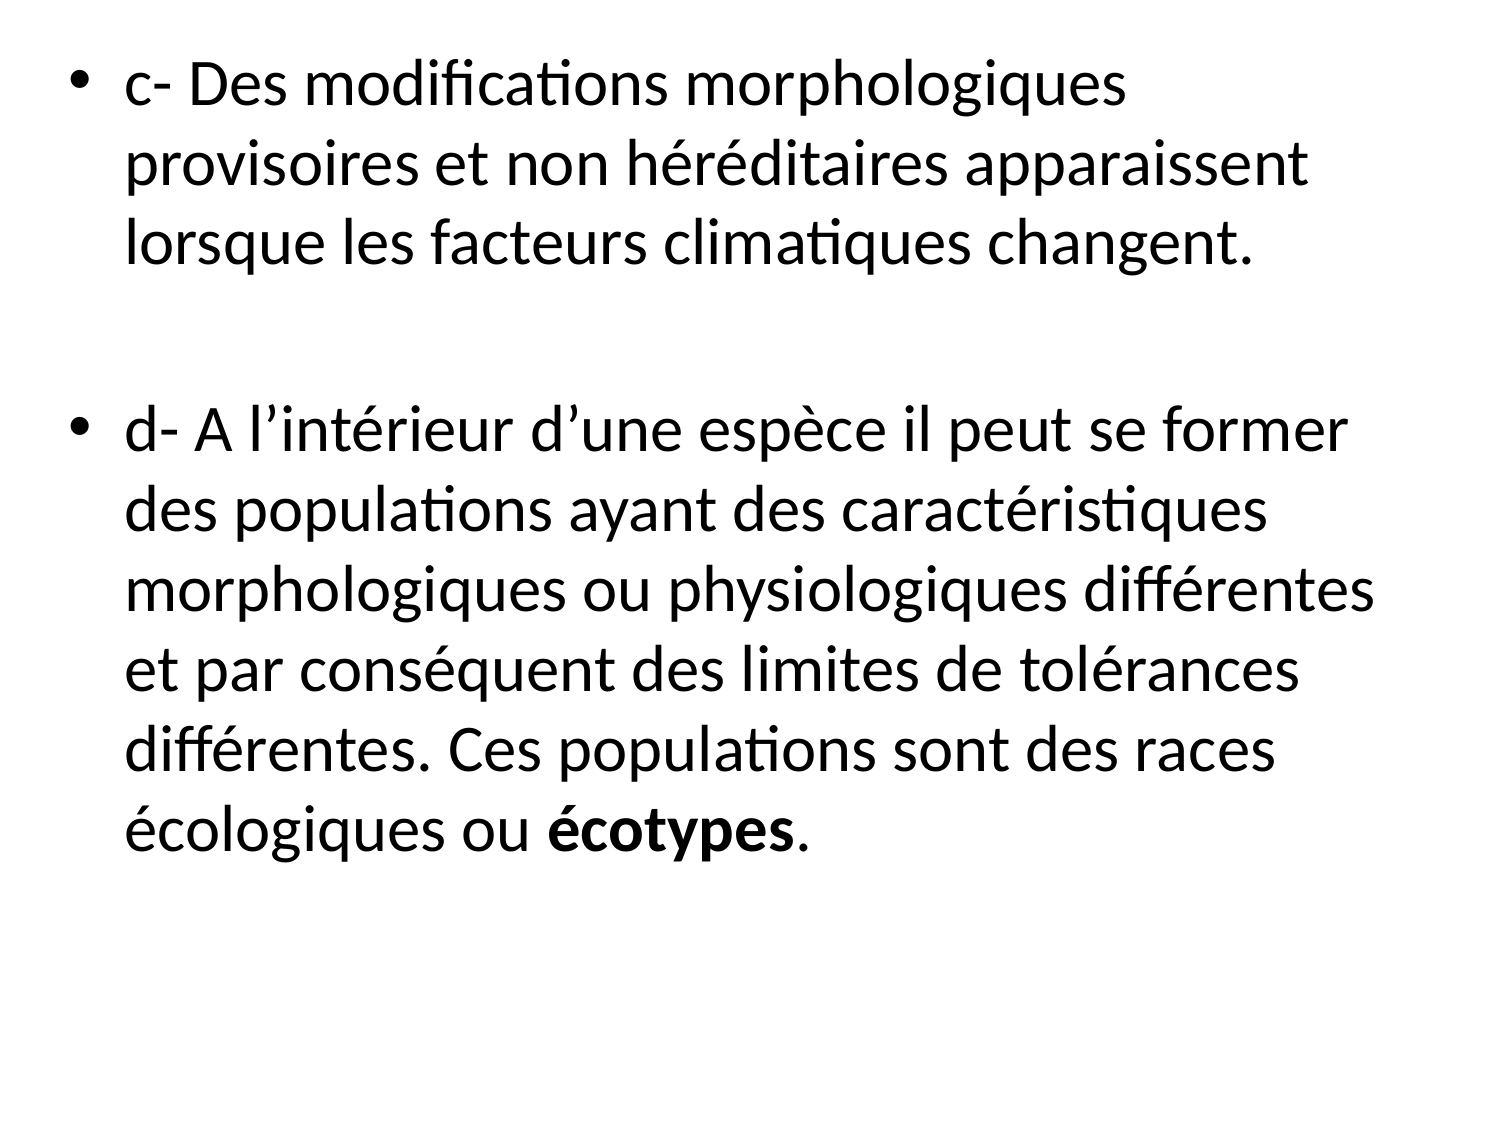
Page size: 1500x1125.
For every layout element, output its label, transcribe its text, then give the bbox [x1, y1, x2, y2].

list c- Des modifications morphologiques provisoires et non héréditaires apparaissent lorsque les facteurs climatiques changent. d- A l’intérieur d’une espèce il peut se former des populations ayant des caractéristiques morphologiques ou physiologiques différentes et par conséquent des limites de tolérances différentes. Ces populations sont des races écologiques ou écotypes. [53, 30, 1447, 1059]
